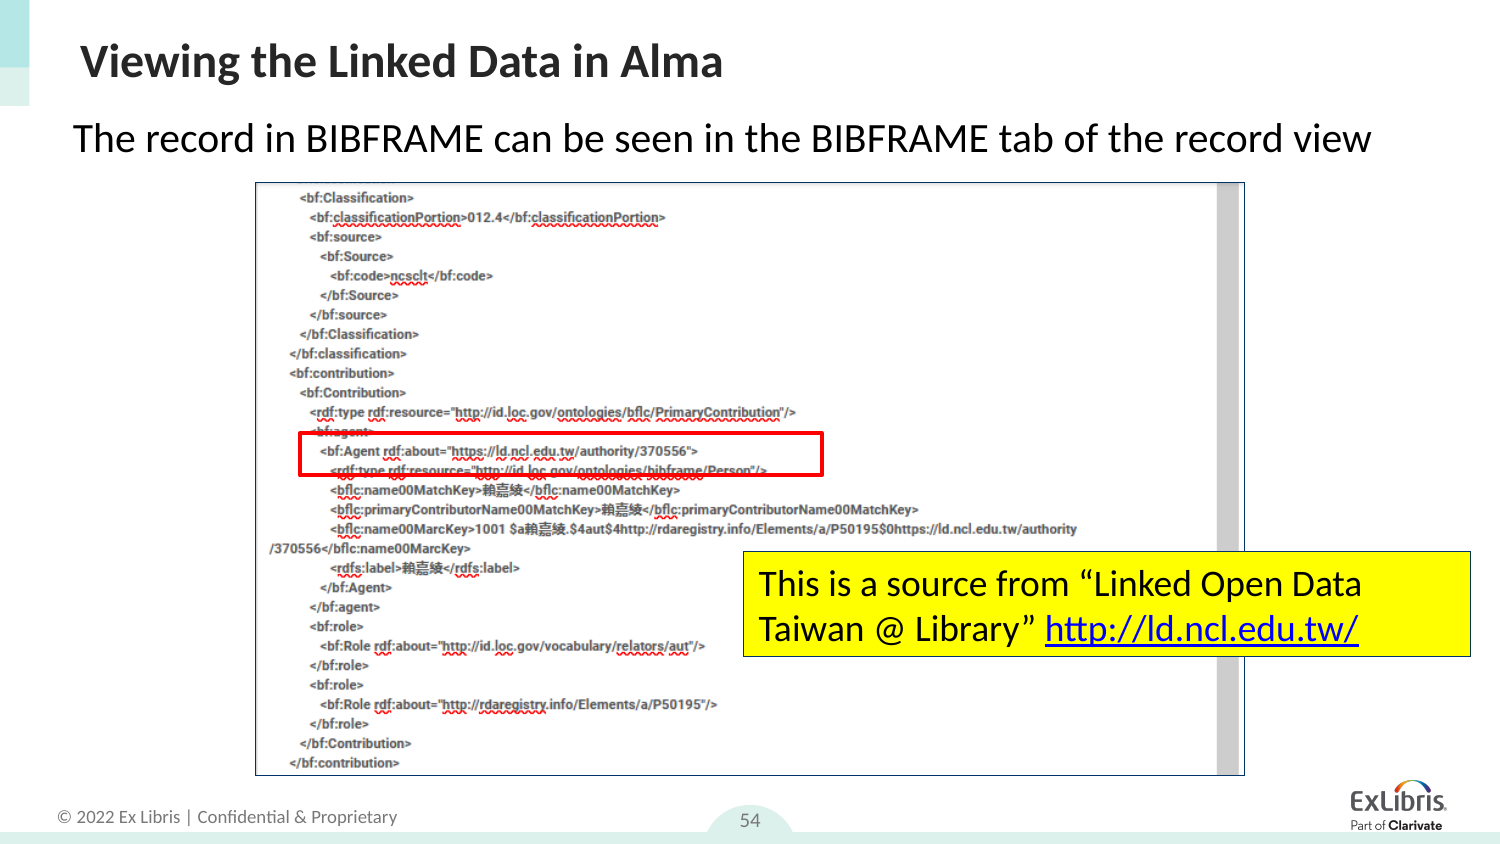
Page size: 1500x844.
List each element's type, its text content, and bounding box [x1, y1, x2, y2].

title Viewing the Linked Data in Alma [64, 11, 1471, 102]
slide_number 54 [705, 789, 795, 844]
picture [1351, 780, 1447, 830]
picture [254, 182, 1245, 776]
text_box The record in BIBFRAME can be seen in the BIBFRAME tab of the record view [58, 102, 1500, 168]
text_box This is a source from “Linked Open Data Taiwan @ Library” http://ld.ncl.edu.tw/ [1251, 551, 1471, 657]
